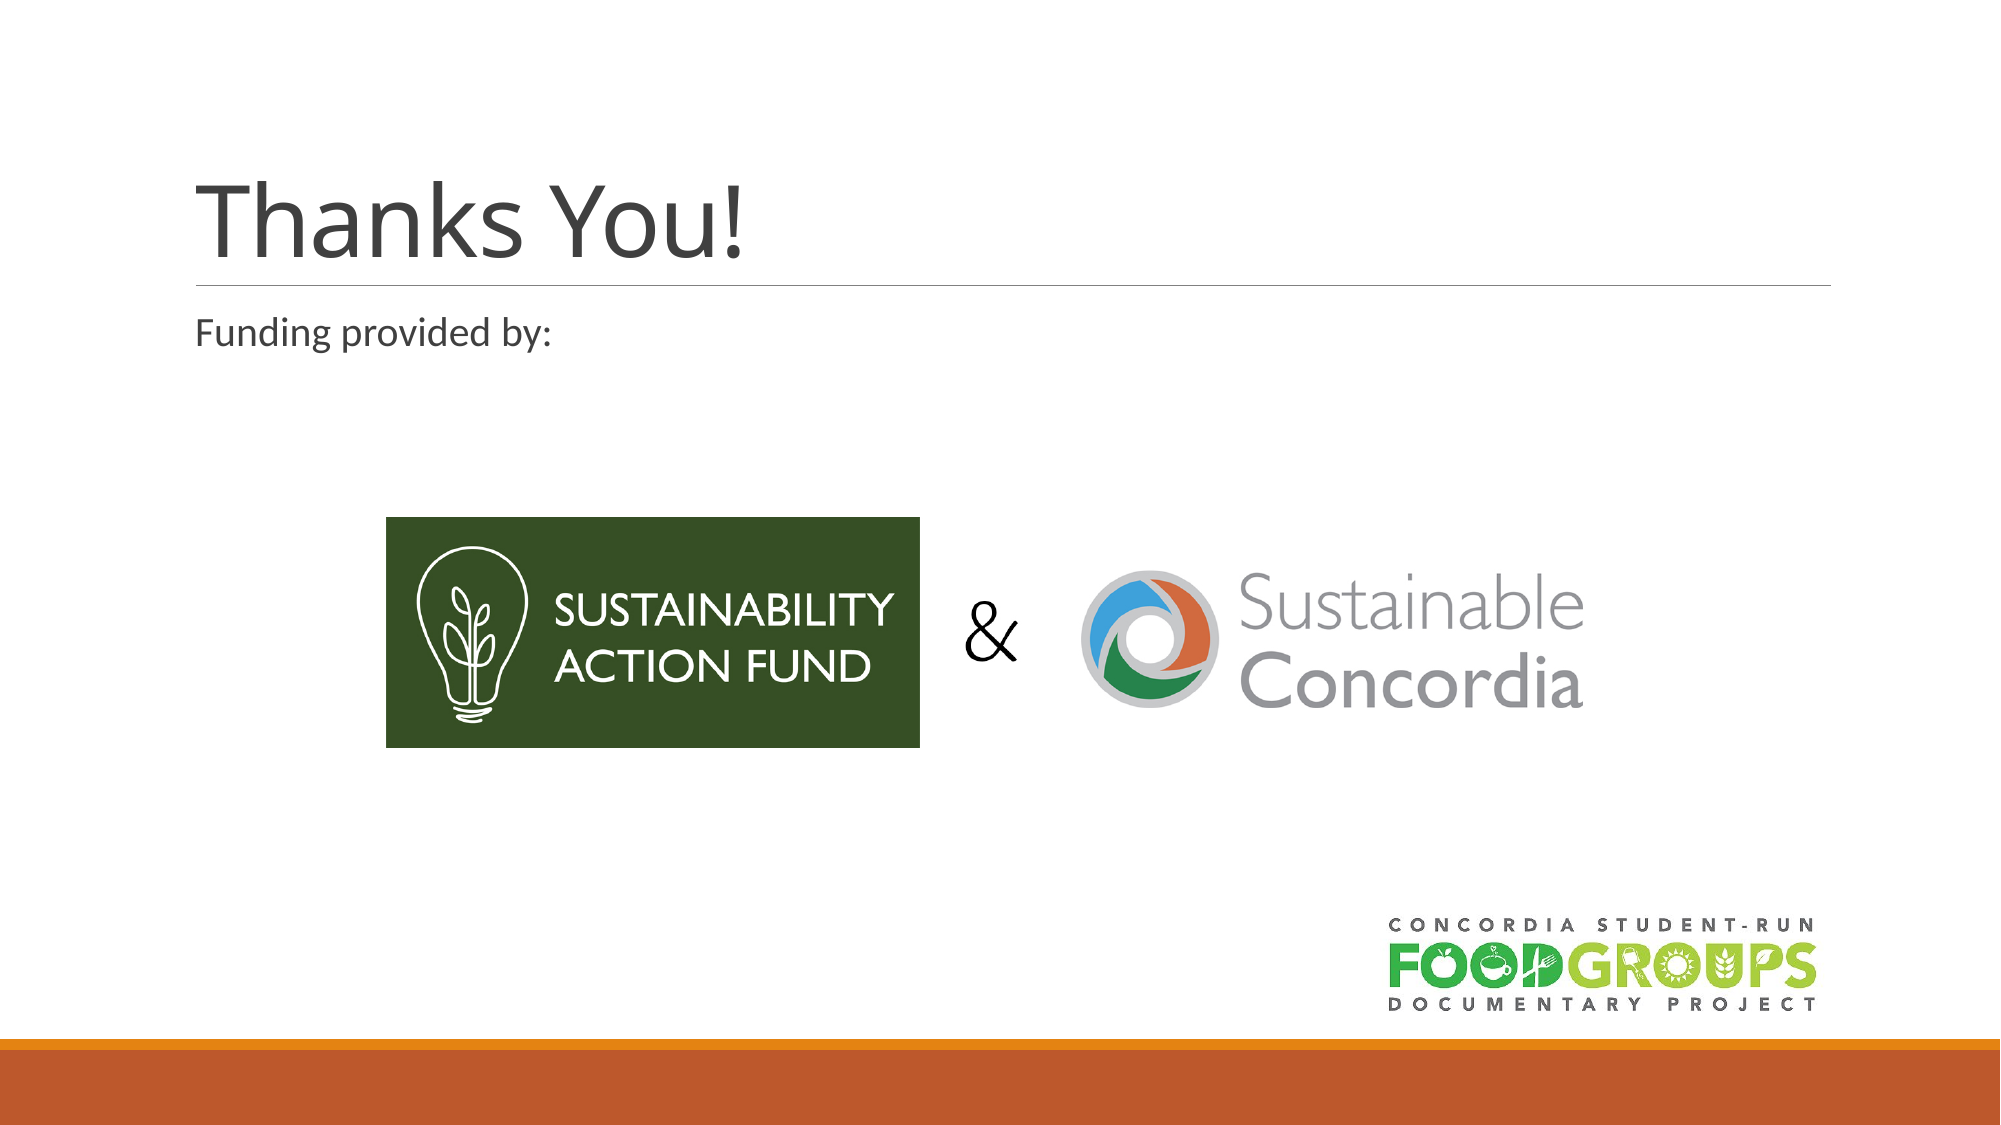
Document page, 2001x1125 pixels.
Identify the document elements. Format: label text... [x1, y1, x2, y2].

title Thanks You! [180, 47, 1830, 285]
picture [1379, 901, 1831, 1024]
picture [386, 517, 1624, 749]
list Funding provided by: [180, 302, 1830, 963]
